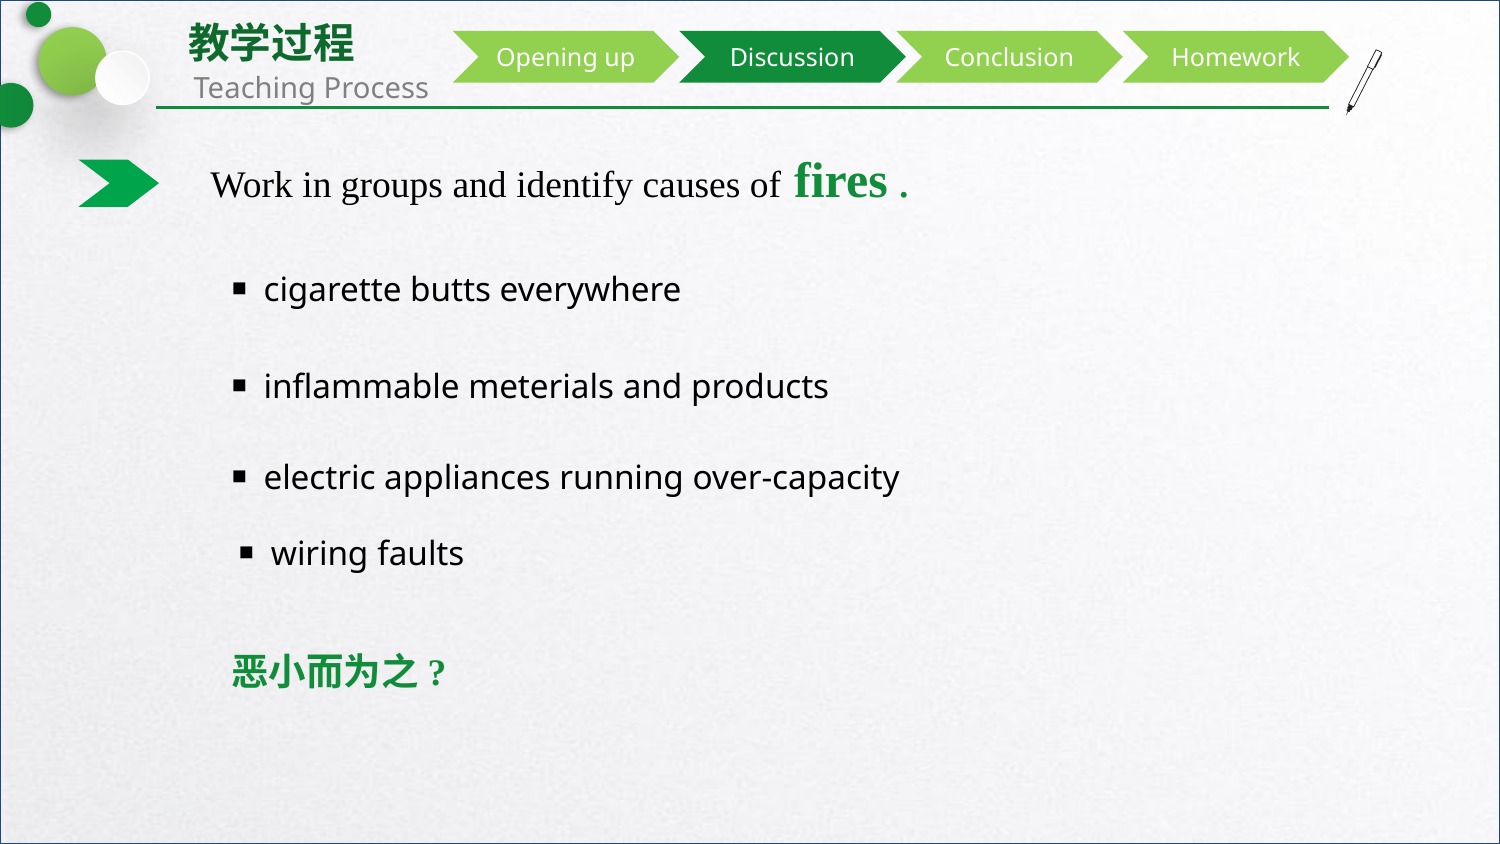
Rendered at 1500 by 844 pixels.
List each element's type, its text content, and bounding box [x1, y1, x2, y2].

text_box ￭ inflammable meterials and products [216, 357, 883, 413]
text_box ￭ cigarette butts everywhere [216, 261, 812, 316]
text_box Conclusion [896, 30, 1123, 83]
text_box Homework [1122, 30, 1350, 83]
text_box Work in groups and identify causes of fires . [195, 140, 1268, 260]
text_box ￭ electric appliances running over-capacity [216, 448, 1035, 504]
text_box Discussion [679, 30, 906, 83]
text_box ￭ wiring faults [223, 524, 1042, 580]
text_box [78, 159, 160, 207]
text_box Opening up [452, 30, 680, 83]
picture [1, 1, 1499, 843]
text_box 恶小而为之? [216, 640, 831, 701]
